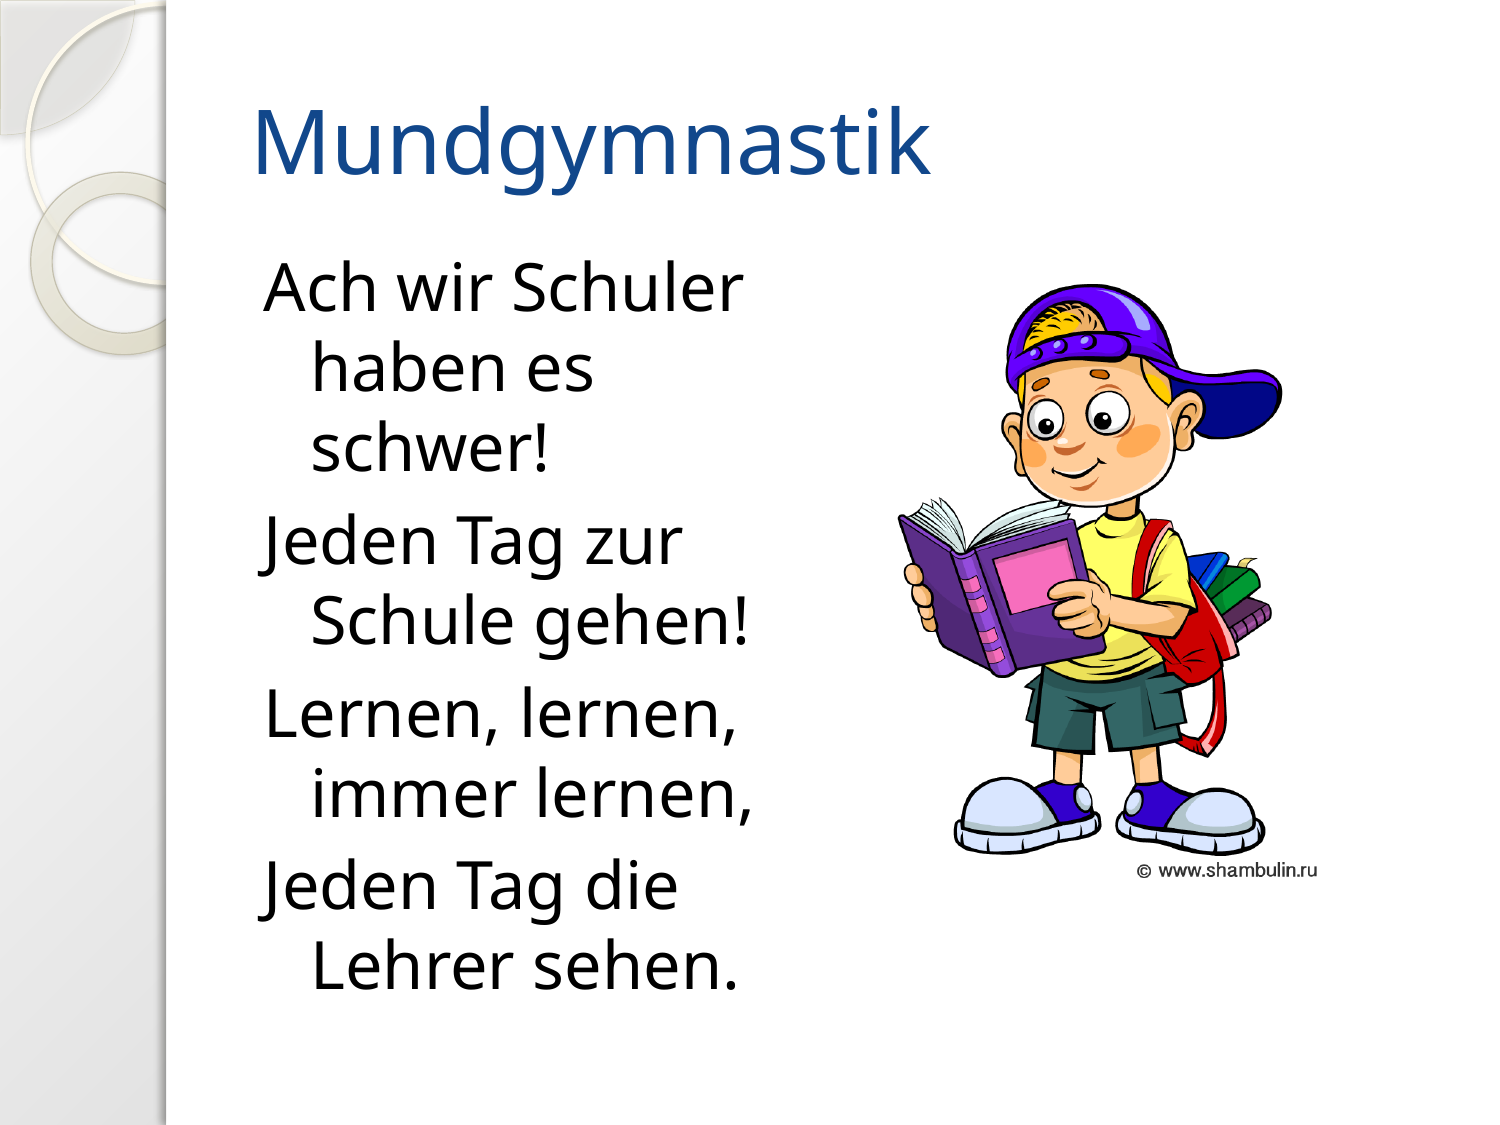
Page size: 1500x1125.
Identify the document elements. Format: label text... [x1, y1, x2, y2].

title Mundgymnastik [235, 45, 1466, 233]
list Ach wir Schuler haben es schwer! Jeden Tag zur Schule gehen! Lernen, lernen, immer lernen, Jeden Tag die Lehrer sehen. [235, 237, 869, 1025]
picture [867, 266, 1330, 882]
